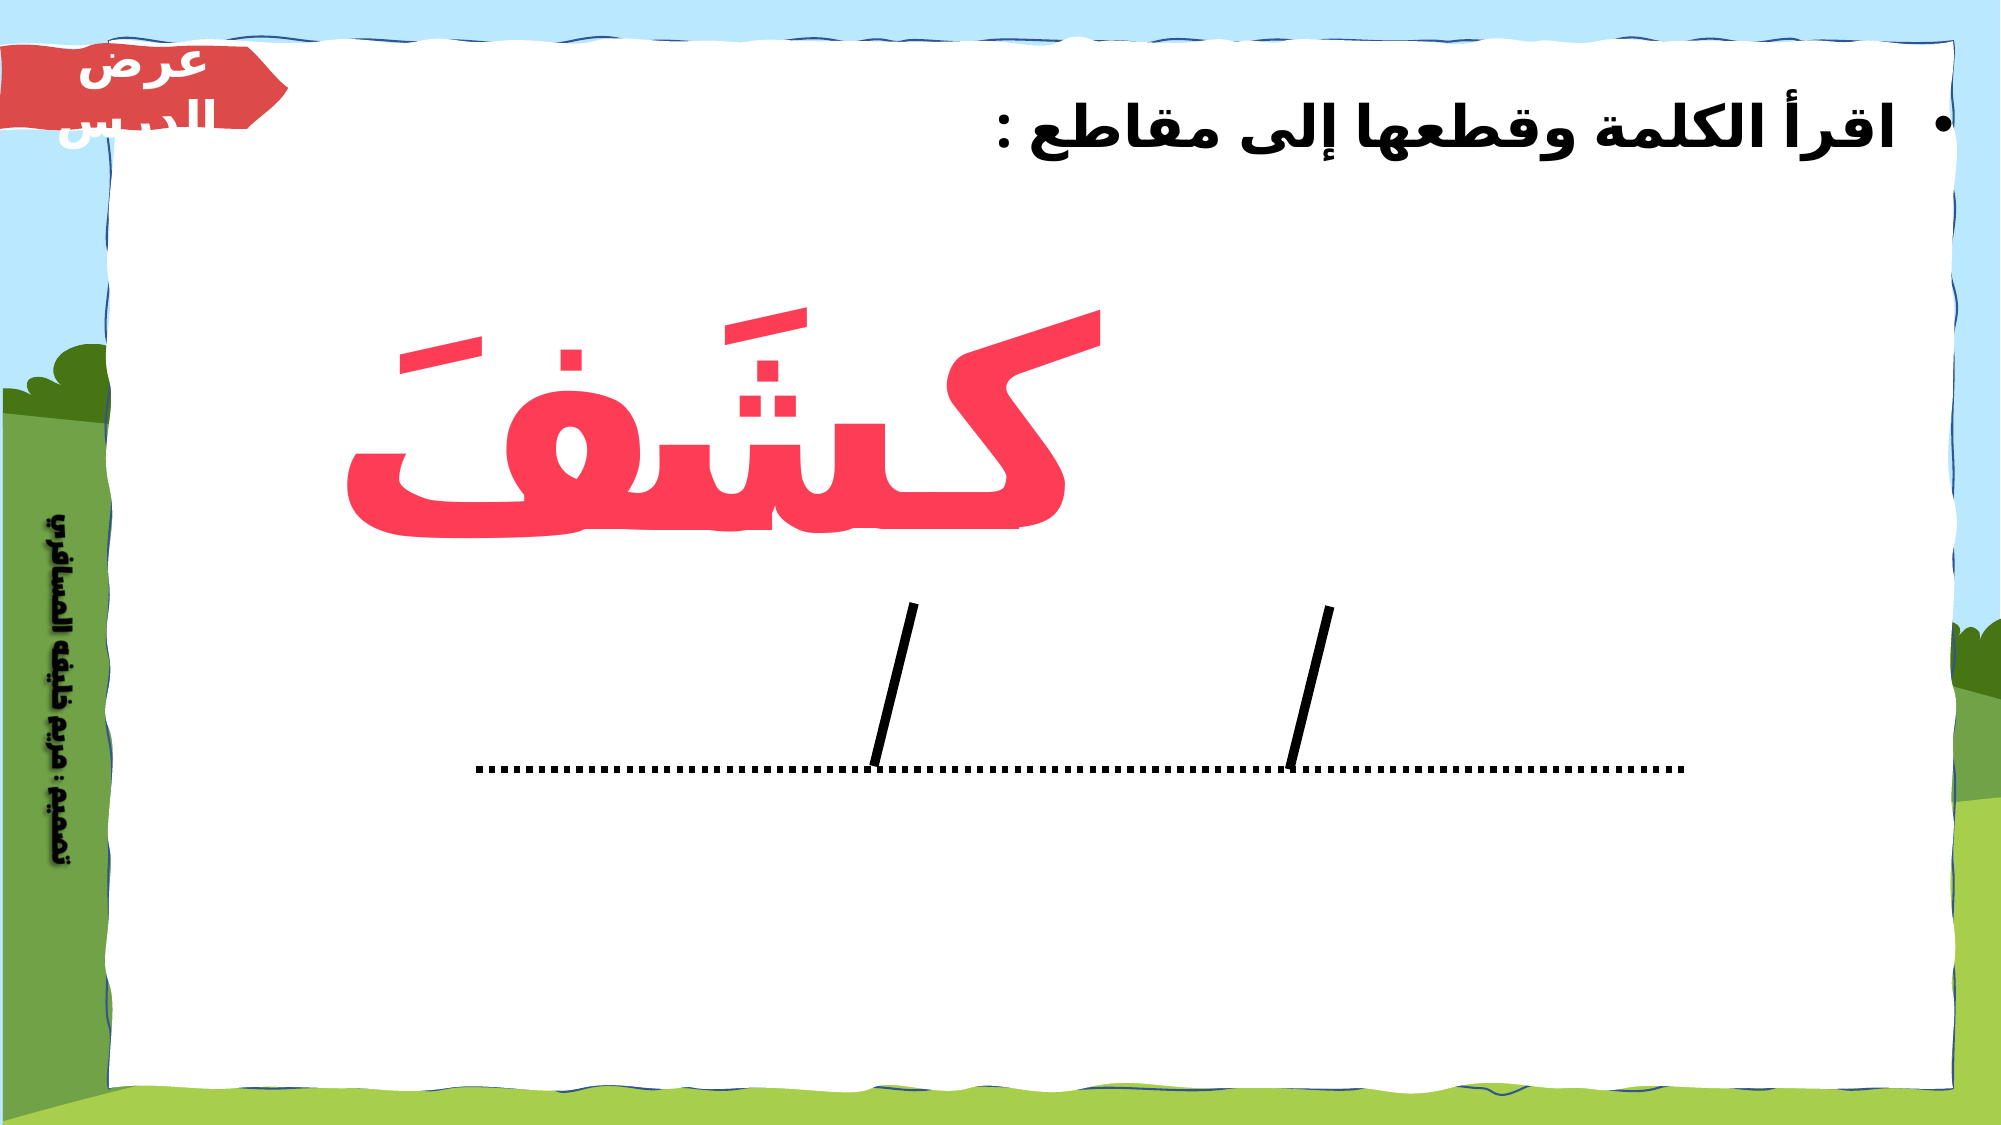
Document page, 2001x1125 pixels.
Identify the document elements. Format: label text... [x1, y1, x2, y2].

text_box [1289, 606, 1330, 770]
text_box كـ [820, 233, 1116, 344]
text_box عرض الدرس [0, 43, 291, 133]
text_box اقرأ الكلمة وقطعها إلى مقاطع : [980, 81, 1969, 167]
picture [0, 344, 2000, 1125]
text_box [873, 603, 915, 767]
text_box [104, 35, 1959, 344]
text_box ـفَ [274, 235, 825, 344]
